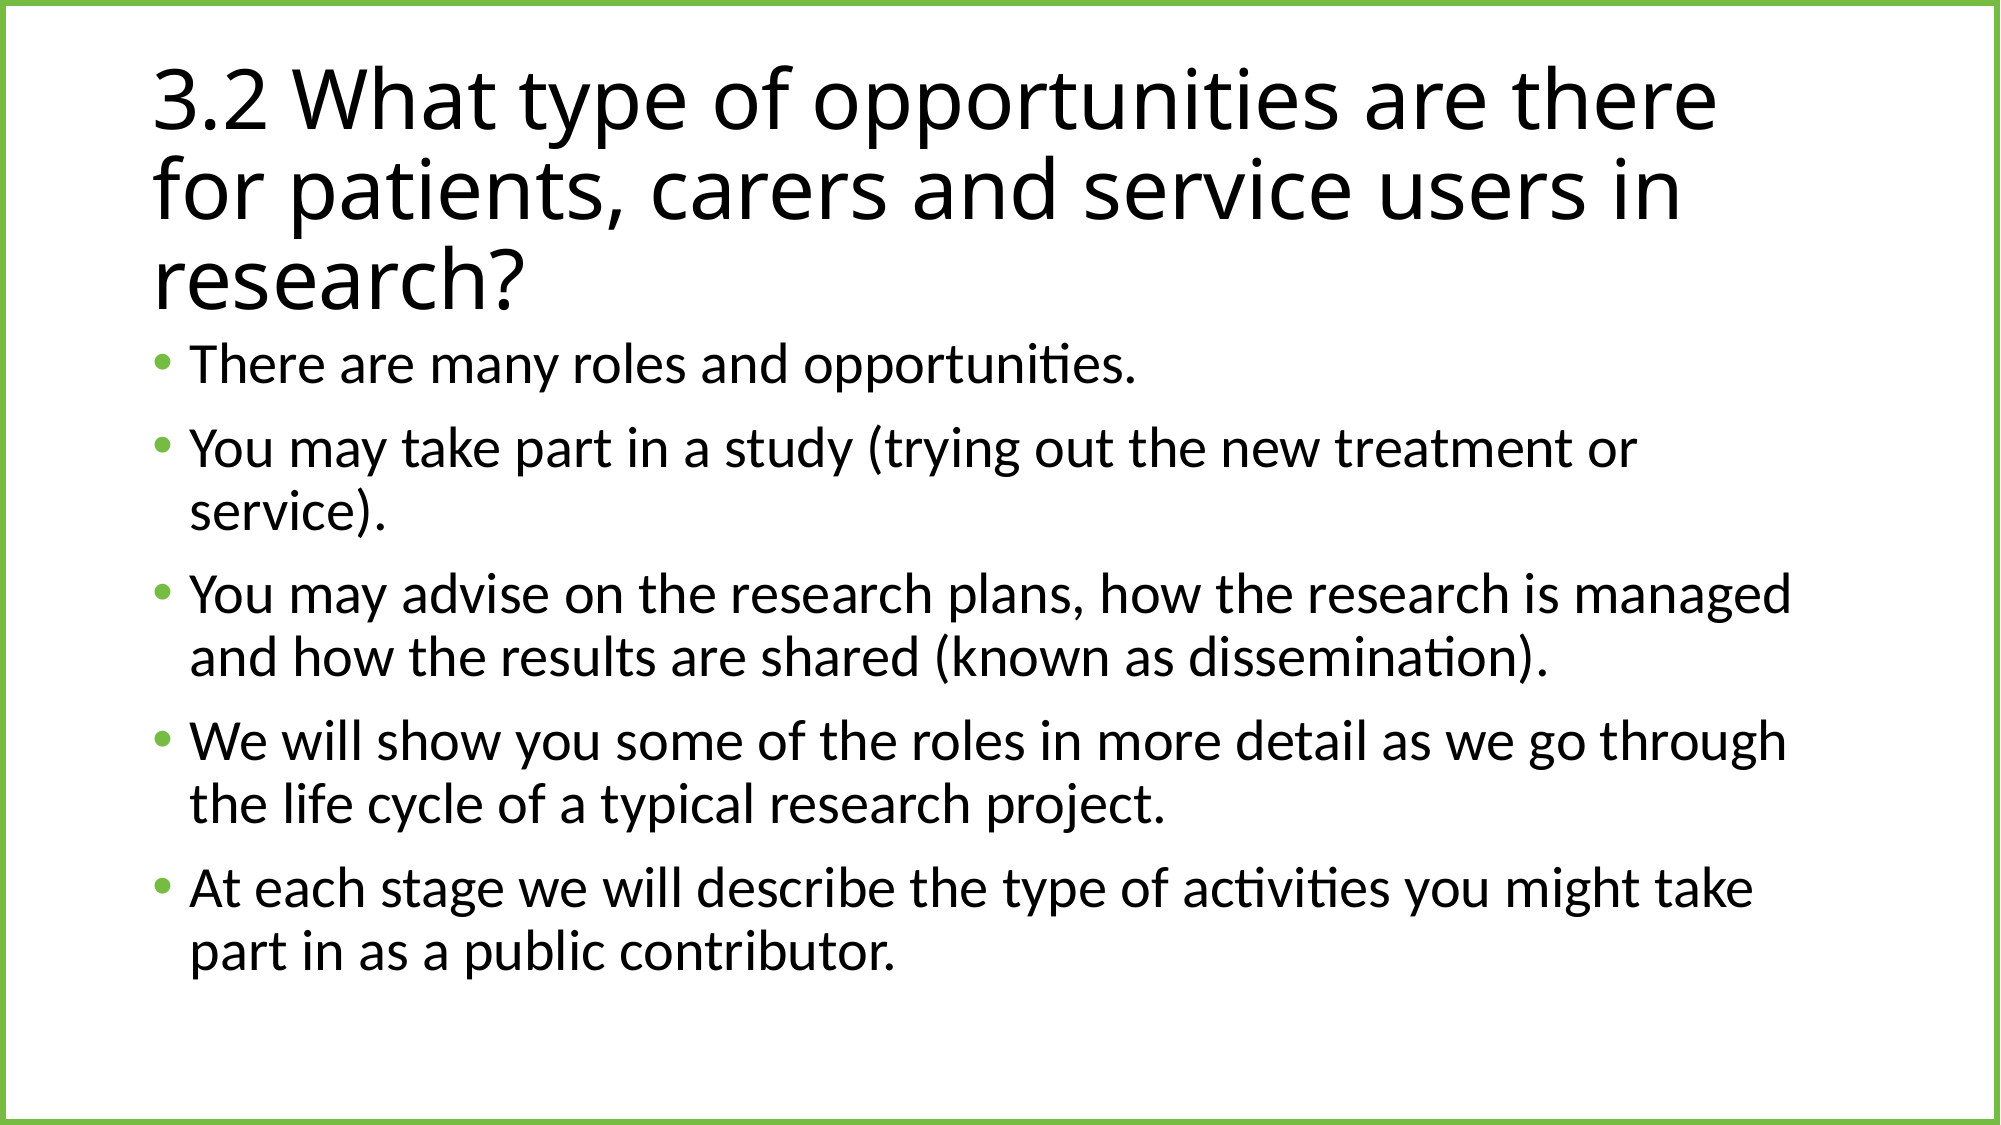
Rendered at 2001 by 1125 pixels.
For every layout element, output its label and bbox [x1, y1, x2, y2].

text_box [0, 0, 2000, 1125]
